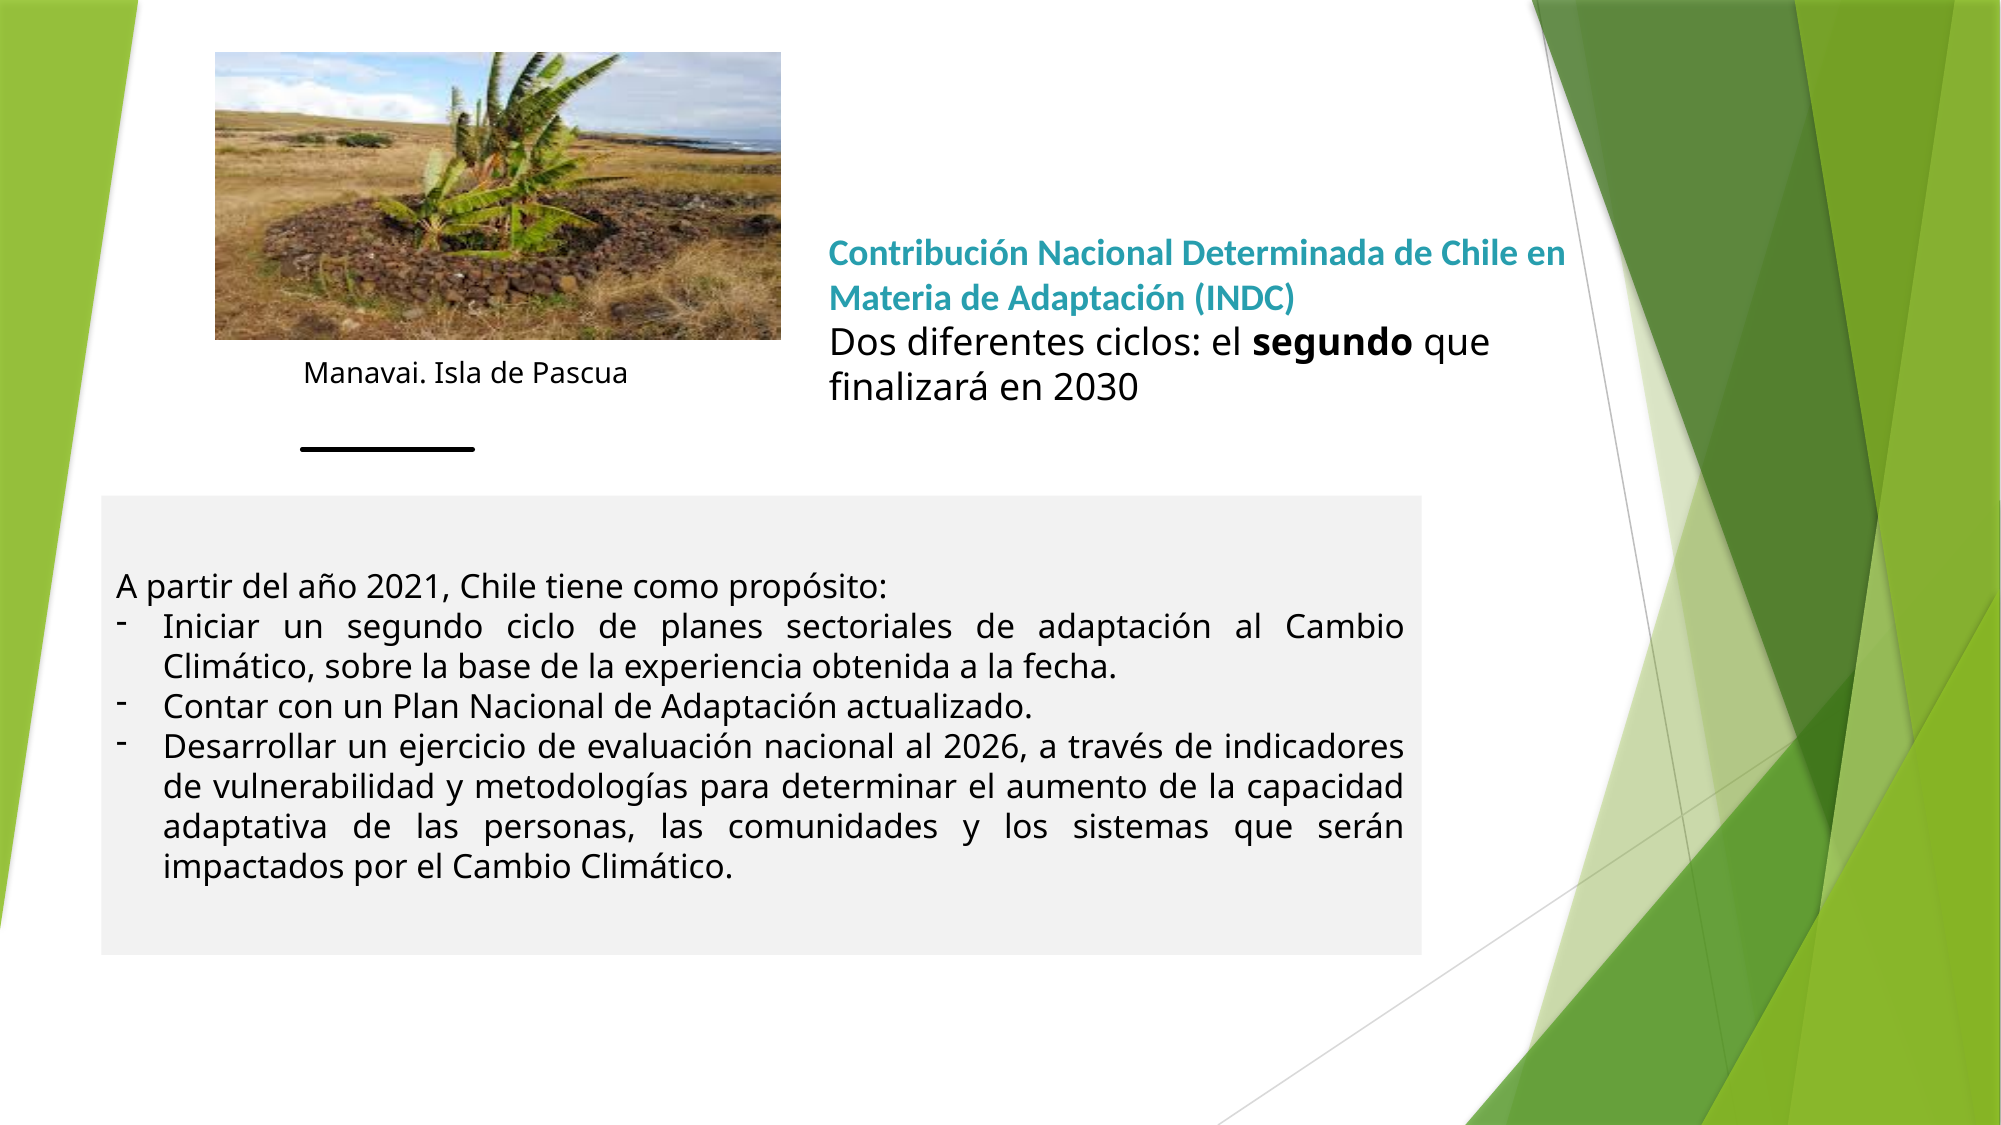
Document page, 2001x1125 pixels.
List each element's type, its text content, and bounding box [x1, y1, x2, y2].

text_box Contribución Nacional Determinada de Chile en Materia de Adaptación (INDC) Dos diferentes ciclos: el segundo que finalizará en 2030 [813, 220, 1589, 416]
text_box A partir del año 2021, Chile tiene como propósito: Iniciar un segundo ciclo de planes sectoriales de adaptación al Cambio Climático, sobre la base de la experiencia obtenida a la fecha. Contar con un Plan Nacional de Adaptación actualizado. Desarrollar un ejercicio de evaluación nacional al 2026, a través de indicadores de vulnerabilidad y metodologías para determinar el aumento de la capacidad adaptativa de las personas, las comunidades y los sistemas que serán impactados por el Cambio Climático. [100, 494, 1423, 956]
picture [214, 51, 781, 341]
text_box Manavai. Isla de Pascua [288, 348, 714, 397]
